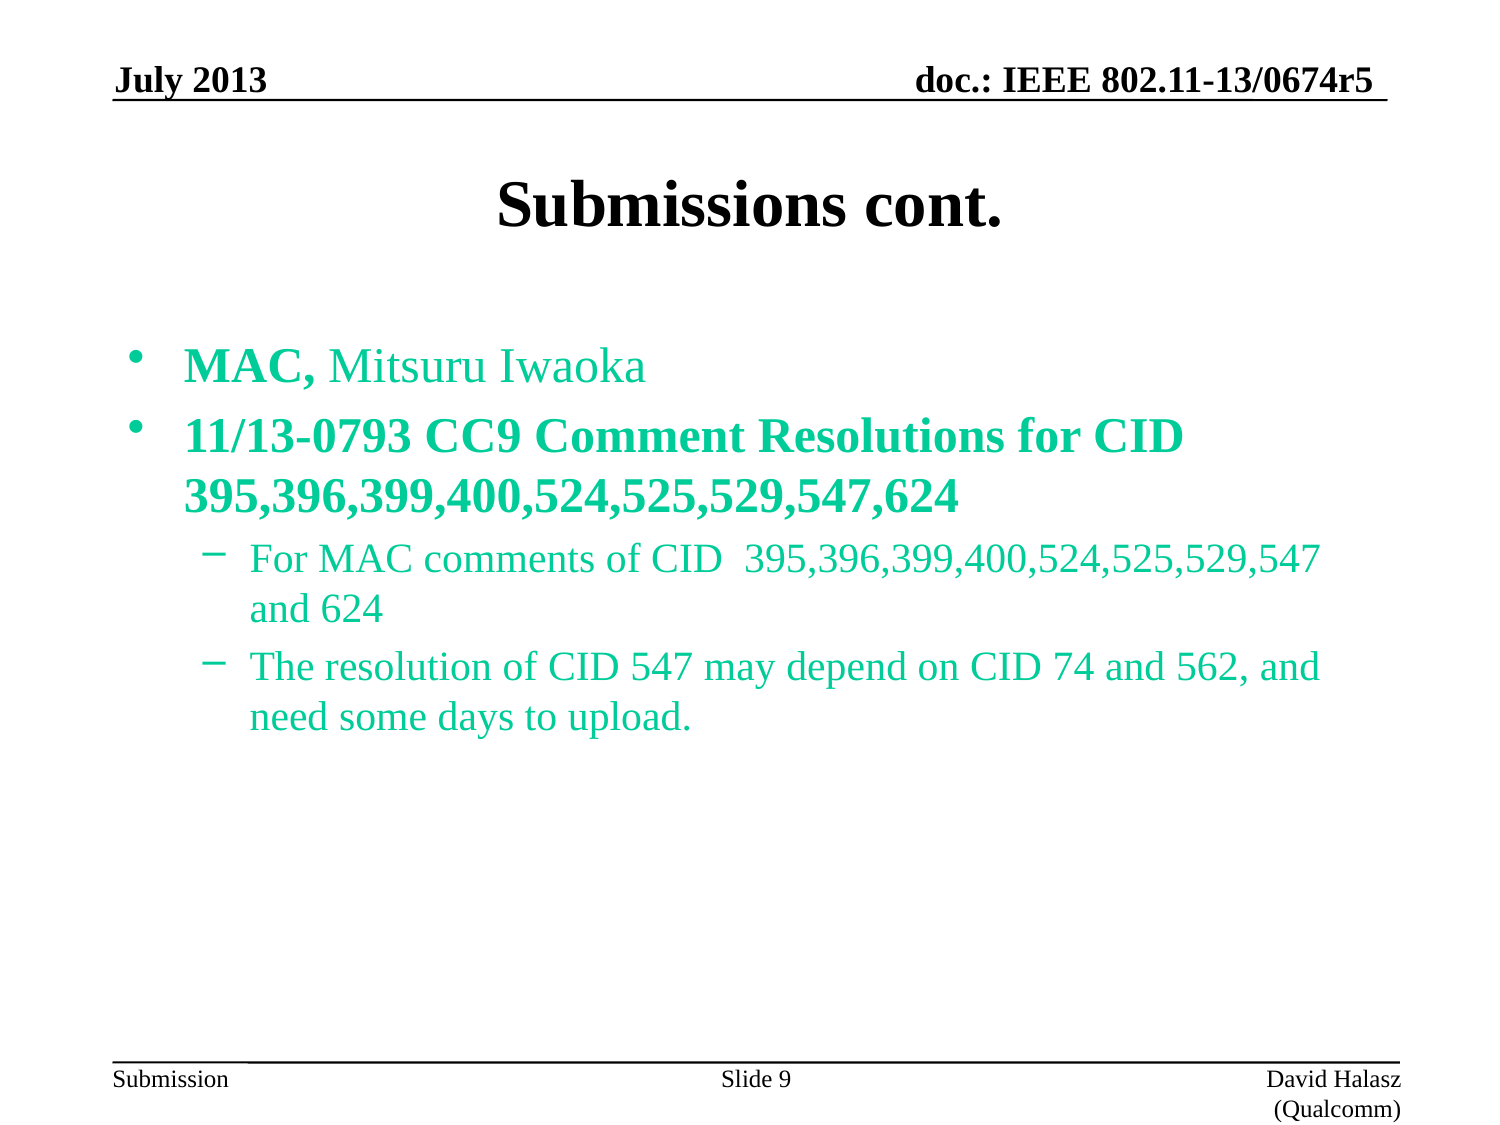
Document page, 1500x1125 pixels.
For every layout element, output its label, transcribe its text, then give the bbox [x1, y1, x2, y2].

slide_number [114, 54, 333, 101]
title Submissions cont. [112, 112, 1388, 288]
footer David Halasz (Qualcomm) [1264, 1061, 1402, 1093]
slide_number Slide 9 [712, 1061, 800, 1093]
list MAC, Mitsuru Iwaoka 11/13-0793 CC9 Comment Resolutions for CID 395,396,399,400,524,525,529,547,624 For MAC comments of CID 395,396,399,400,524,525,529,547 and 624 The resolution of CID 547 may depend on CID 74 and 562, and need some days to upload. [112, 324, 1388, 1001]
